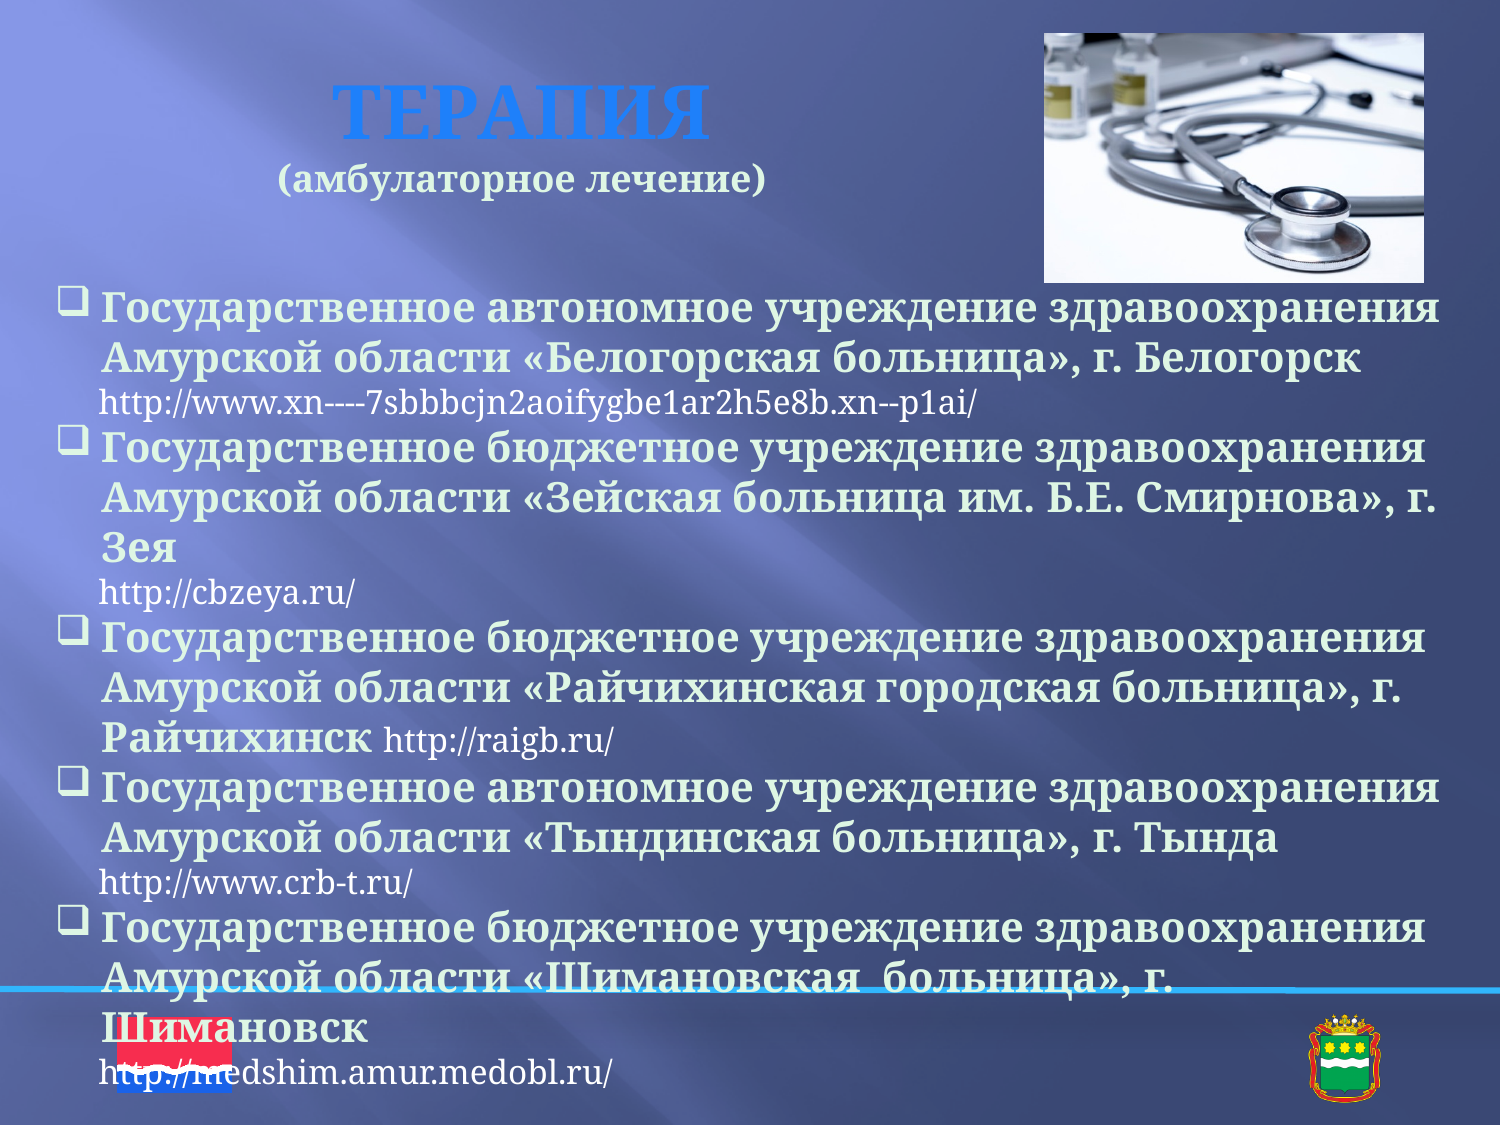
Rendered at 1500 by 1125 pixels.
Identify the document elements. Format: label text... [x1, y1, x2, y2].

picture [1044, 32, 1424, 284]
text_box Государственное автономное учреждение здравоохранения Амурской области «Белогорская больница», г. Белогорск http://www.xn----7sbbbcjn2aoifygbe1ar2h5e8b.xn--p1ai/ Государственное бюджетное учреждение здравоохранения Амурской области «Зейская больница им. Б.Е. Смирнова», г. Зея http://cbzeya.ru/ Государственное бюджетное учреждение здравоохранения Амурской области «Райчихинская городская больница», г. Райчихинск http://raigb.ru/ Государственное автономное учреждение здравоохранения Амурской области «Тындинская больница», г. Тында http://www.crb-t.ru/ Государственное бюджетное учреждение здравоохранения Амурской области «Шимановская больница», г. Шимановск http://medshim.amur.medobl.ru/ [54, 991, 1446, 1091]
text_box (амбулаторное лечение) [0, 154, 1044, 200]
text_box Государственное автономное учреждение здравоохранения Амурской области «Белогорская больница», г. Белогорск http://www.xn----7sbbbcjn2aoifygbe1ar2h5e8b.xn--p1ai/ Государственное бюджетное учреждение здравоохранения Амурской области «Зейская больница им. Б.Е. Смирнова», г. Зея http://cbzeya.ru/ Государственное бюджетное учреждение здравоохранения Амурской области «Райчихинская городская больница», г. Райчихинск http://raigb.ru/ Государственное автономное учреждение здравоохранения Амурской области «Тындинская больница», г. Тында http://www.crb-t.ru/ Государственное бюджетное учреждение здравоохранения Амурской области «Шимановская больница», г. Шимановск http://medshim.amur.medobl.ru/ [54, 280, 1446, 988]
picture [117, 1016, 232, 1093]
picture [1307, 1013, 1381, 1103]
text_box ТЕРАПИЯ [0, 87, 1044, 154]
